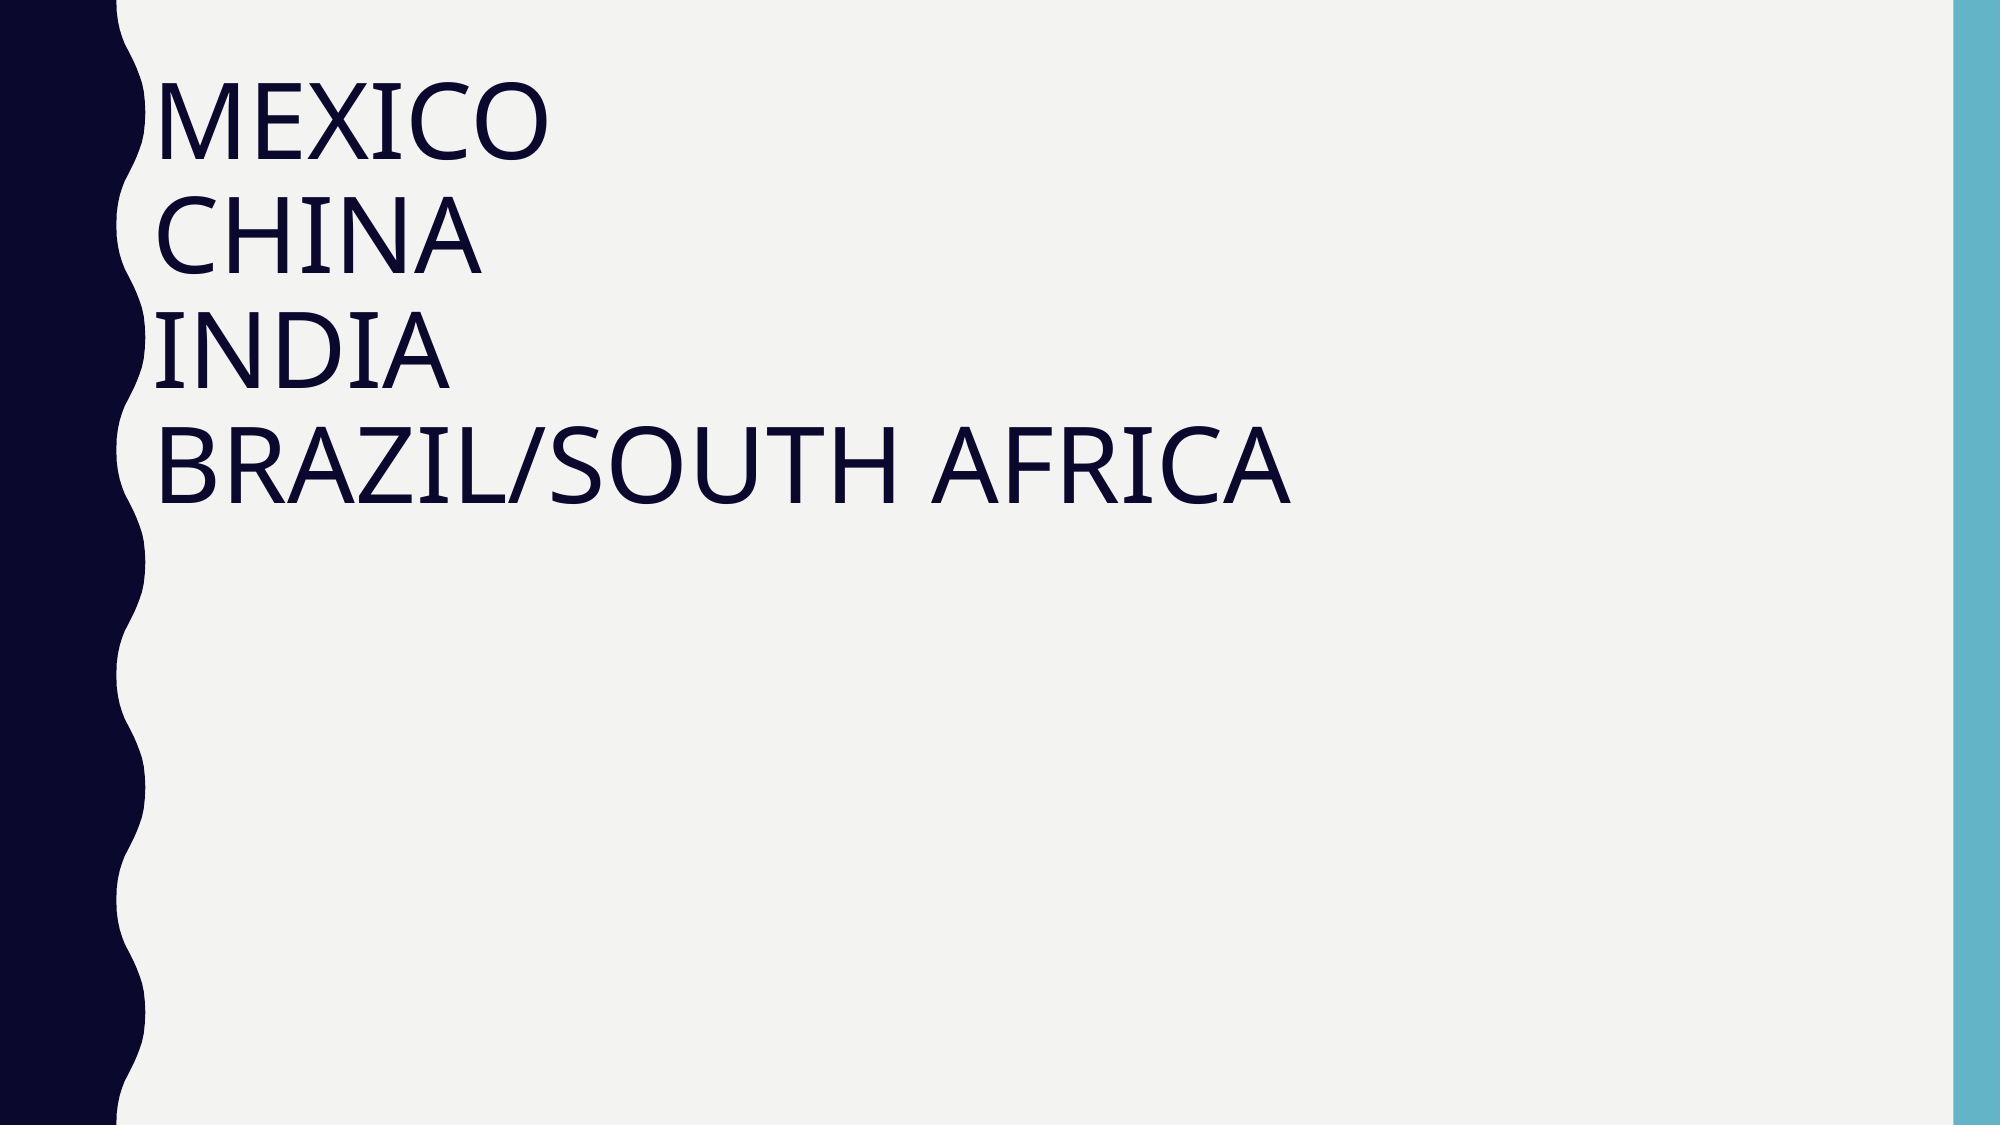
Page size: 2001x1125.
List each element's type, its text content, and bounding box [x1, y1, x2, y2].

title MEXICO CHINA INDIA BRAZIL/SOUTH AFRICA [137, 59, 1863, 645]
